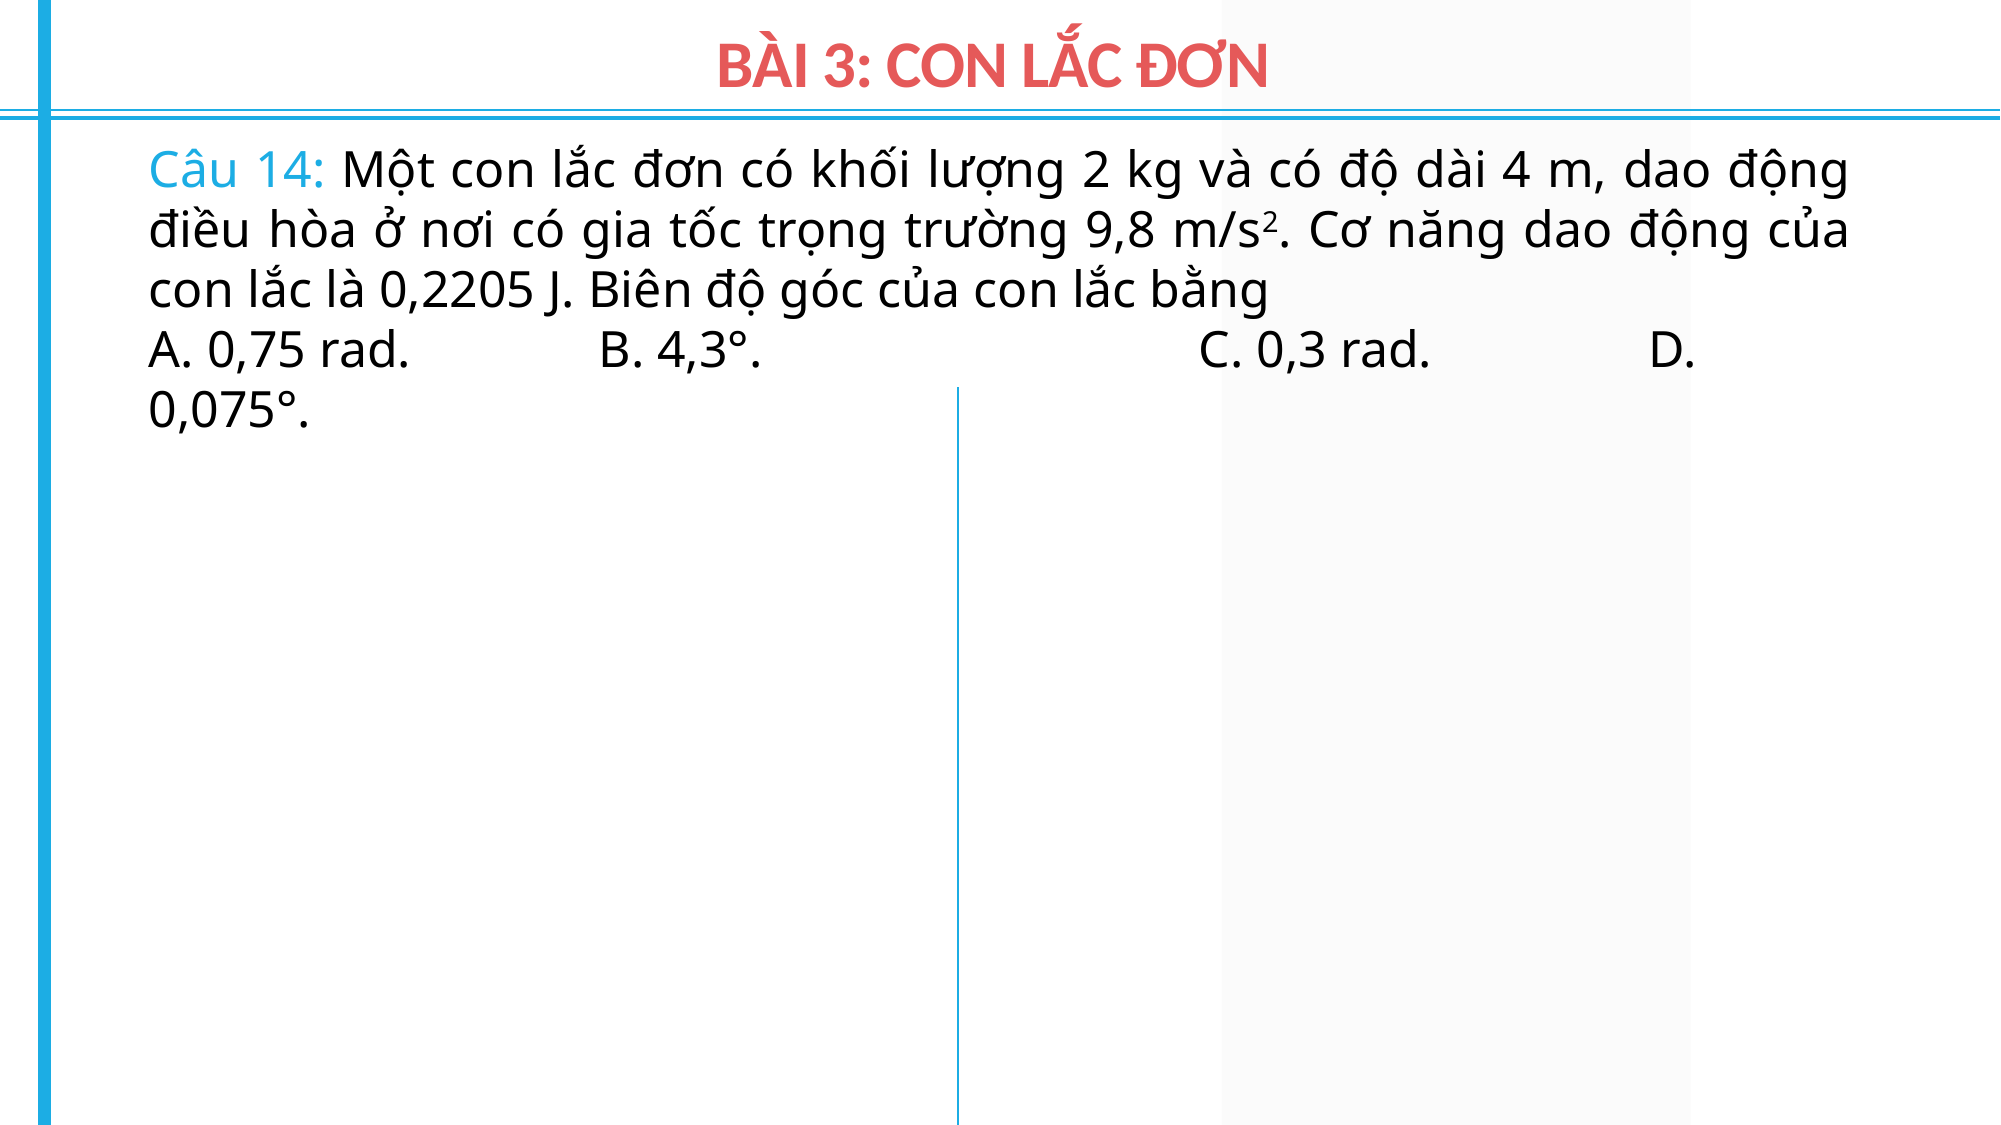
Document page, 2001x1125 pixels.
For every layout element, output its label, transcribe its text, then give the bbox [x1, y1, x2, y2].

text_box BÀI 3: CON LẮC ĐƠN [701, 0, 1388, 107]
text_box Câu 14: Một con lắc đơn có khối lượng 2 kg và có độ dài 4 m, dao động điều hòa ở nơi có gia tốc trọng trường 9,8 m/s2. Cơ năng dao động của con lắc là 0,2205 J. Biên độ góc của con lắc bằng A. 0,75 rad. B. 4,3°. C. 0,3 rad. D. 0,075°. [134, 129, 1866, 445]
